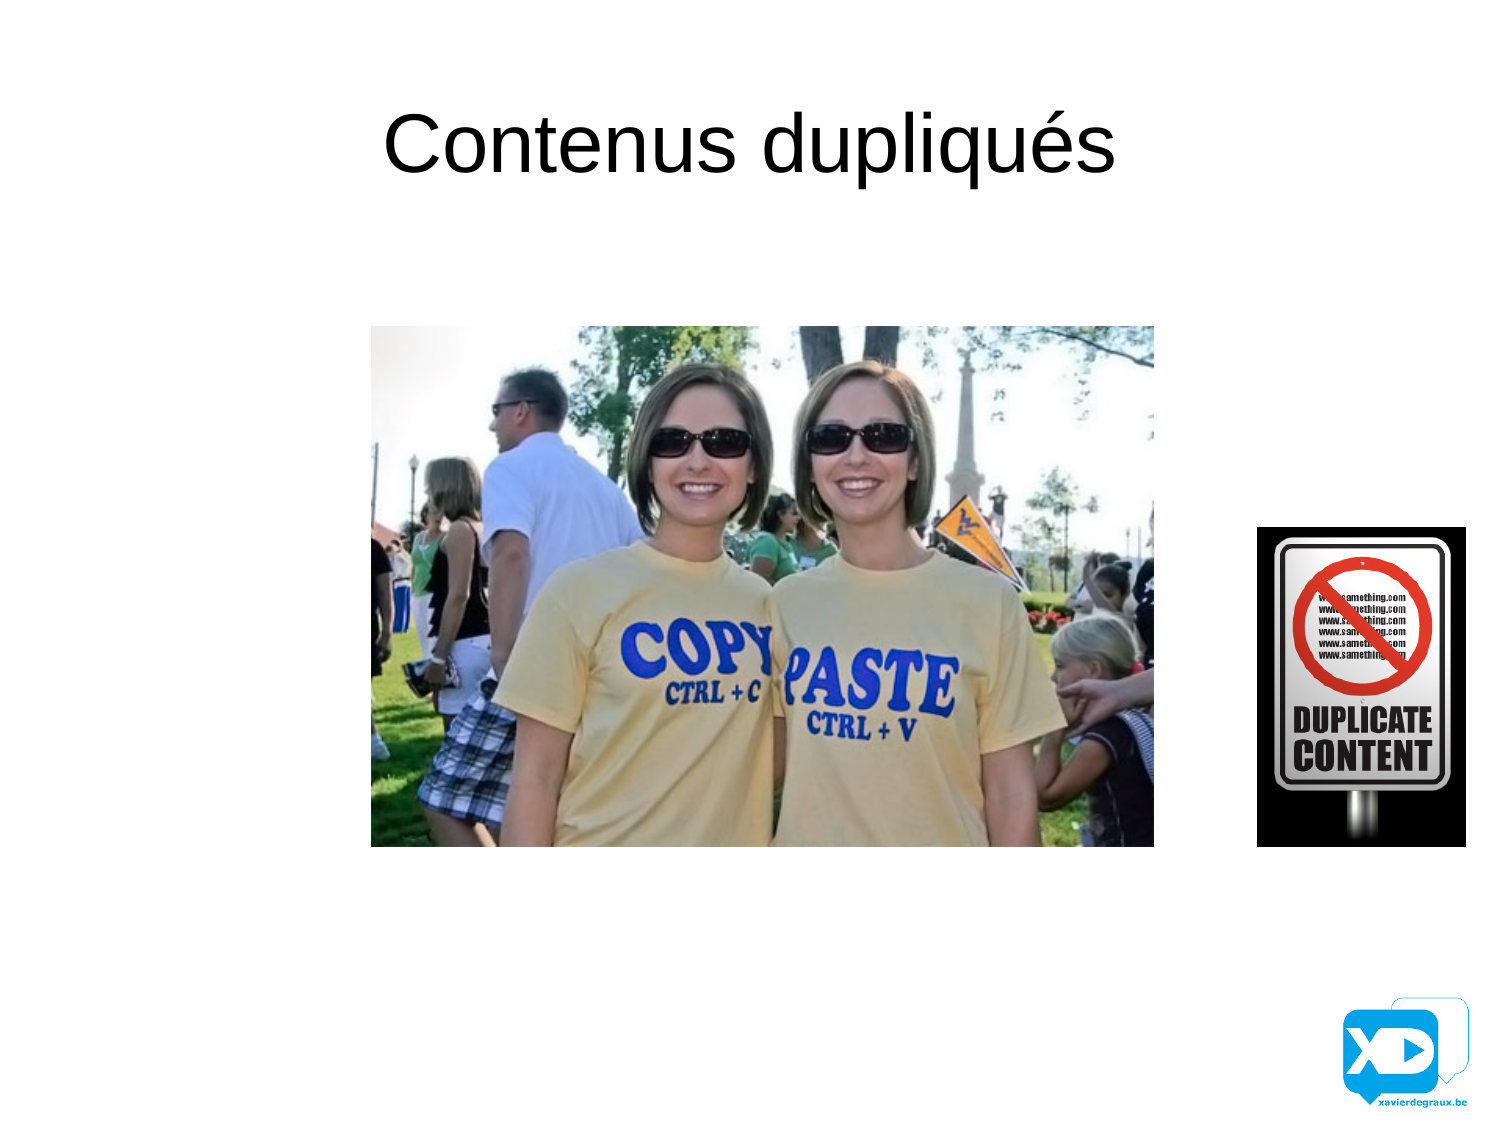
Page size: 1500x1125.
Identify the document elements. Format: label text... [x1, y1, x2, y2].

picture [1340, 987, 1478, 1125]
picture [1257, 526, 1466, 848]
picture [371, 325, 1154, 848]
title Contenus dupliqués [75, 45, 1425, 233]
